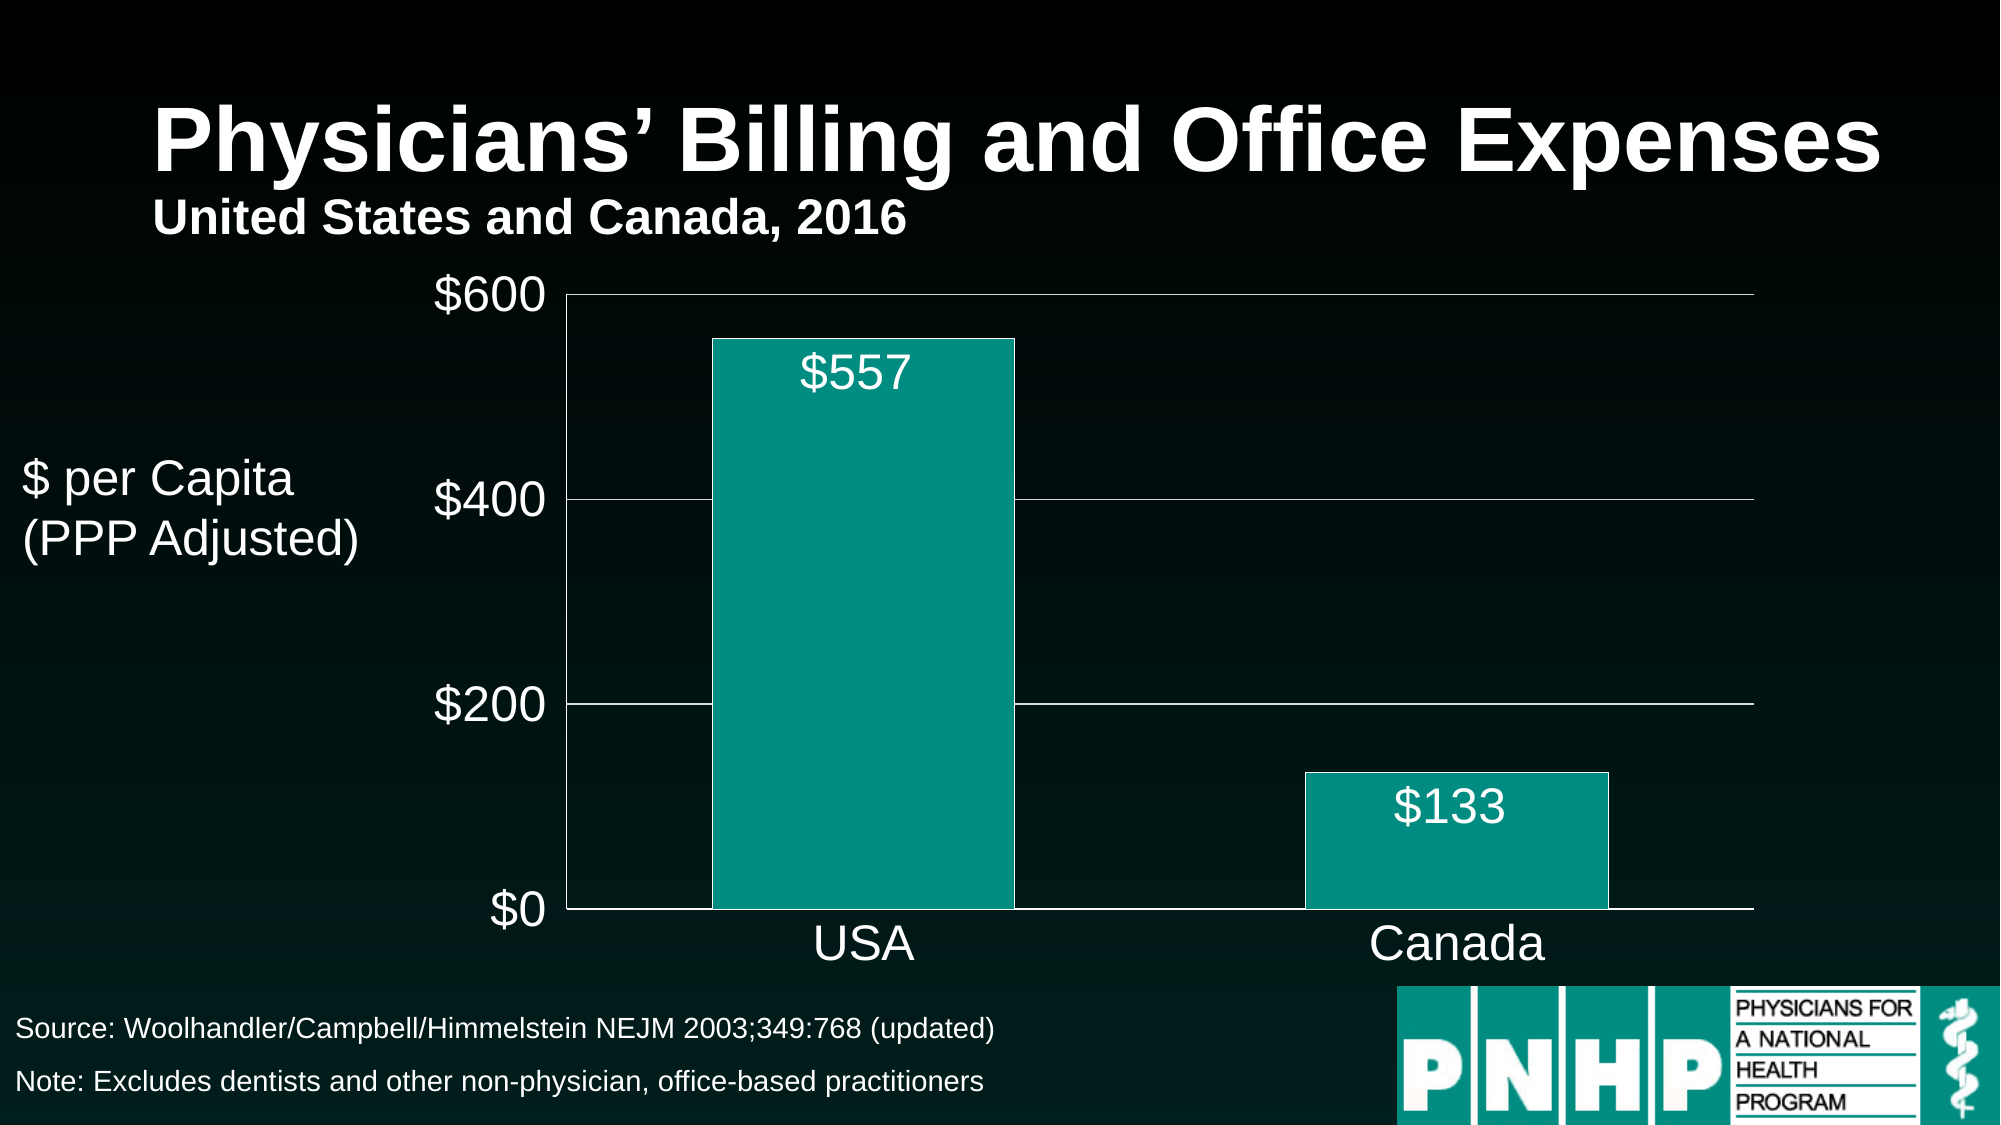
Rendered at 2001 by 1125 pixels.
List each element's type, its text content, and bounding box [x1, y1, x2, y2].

picture [1397, 986, 2000, 1125]
title Physicians’ Billing and Office Expenses United States and Canada, 2016 [137, 59, 1954, 278]
text_box $ per Capita (PPP Adjusted) [7, 438, 375, 574]
list Source: Woolhandler/Campbell/Himmelstein NEJM 2003;349:768 (updated) Note: Excludes dentists and other non-physician, office-based practitioners [0, 986, 1342, 1125]
chart [406, 251, 1782, 987]
